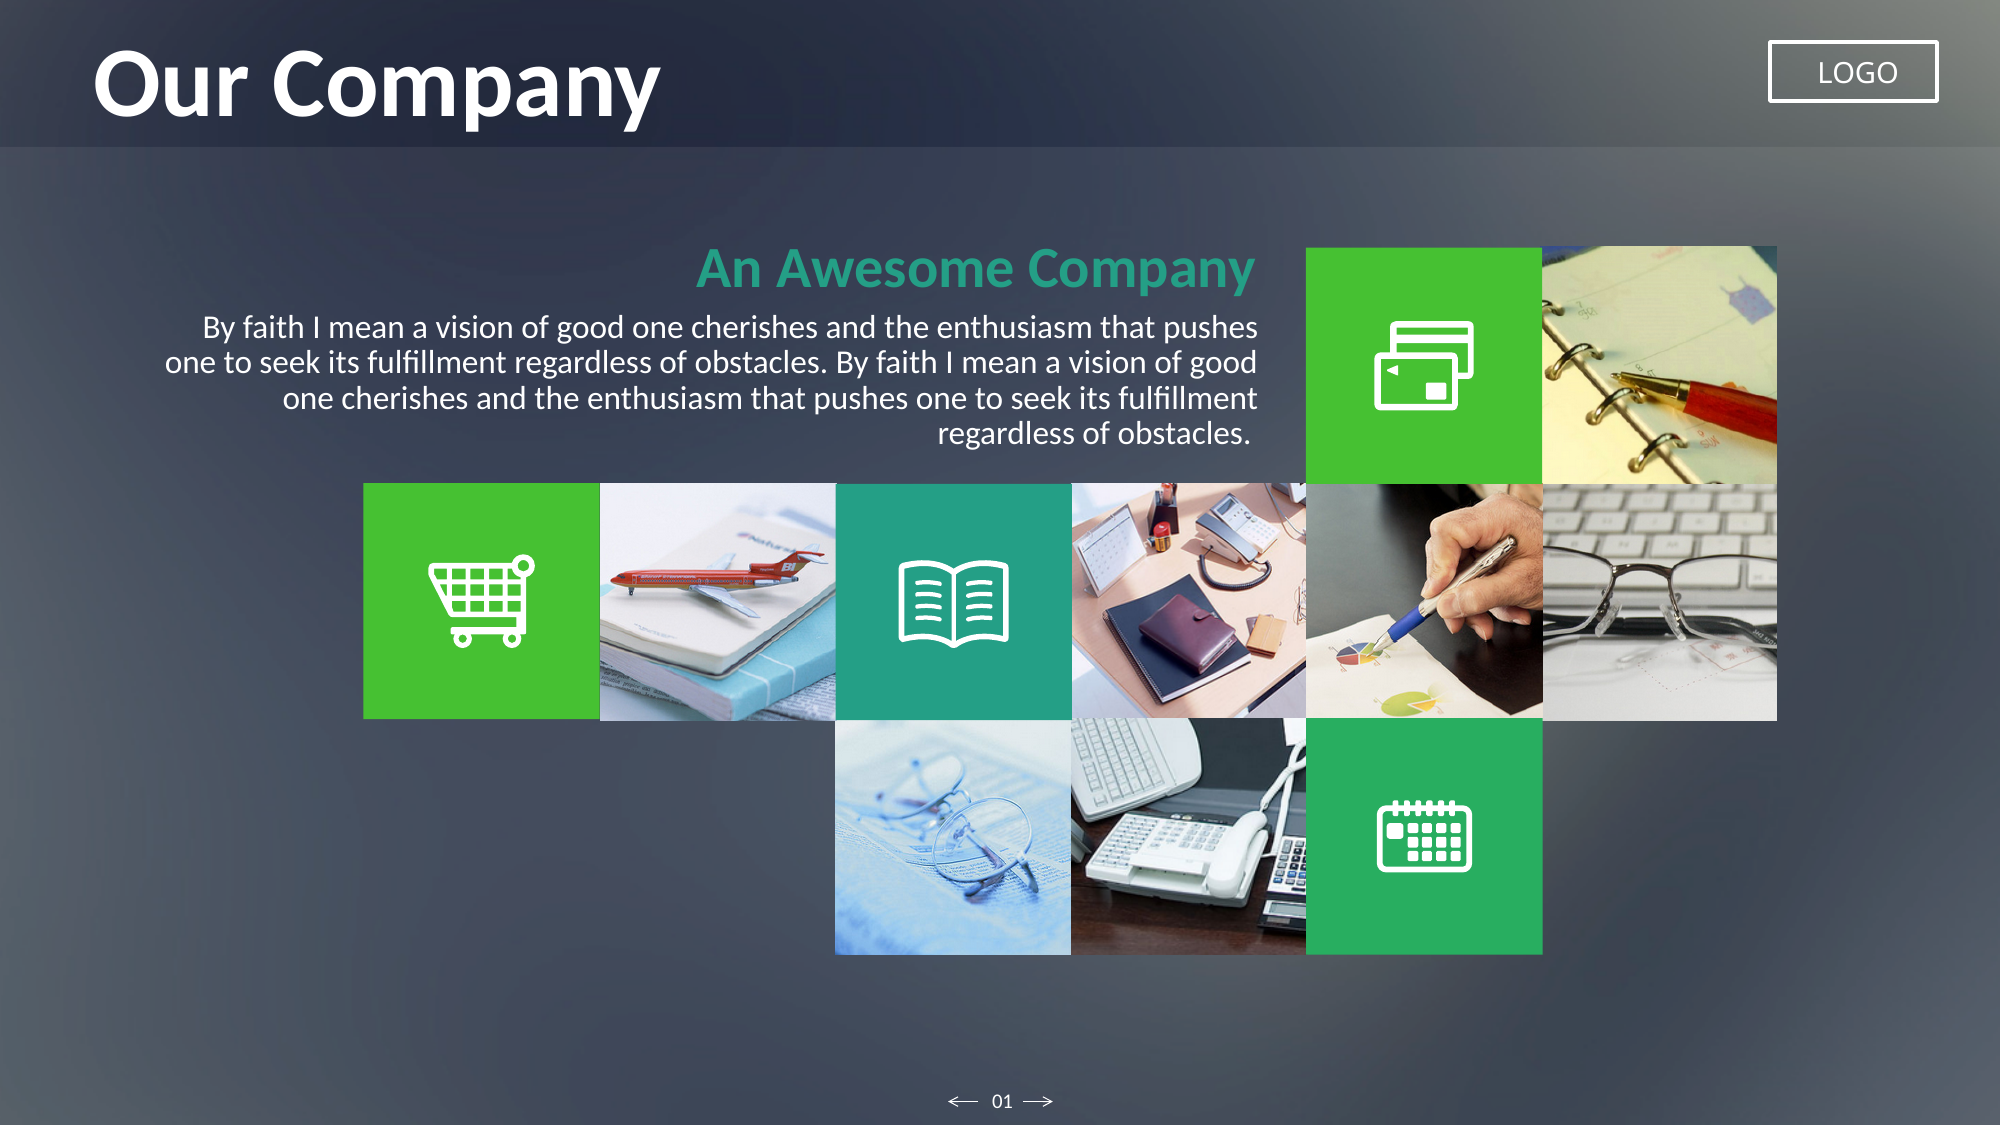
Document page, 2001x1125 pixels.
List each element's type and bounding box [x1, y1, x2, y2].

picture [0, 0, 2000, 1125]
text_box [1769, 41, 1938, 138]
text_box [1305, 247, 1543, 485]
text_box [947, 1079, 1054, 1124]
text_box [1305, 717, 1543, 955]
text_box [835, 483, 1073, 721]
text_box [363, 482, 600, 720]
